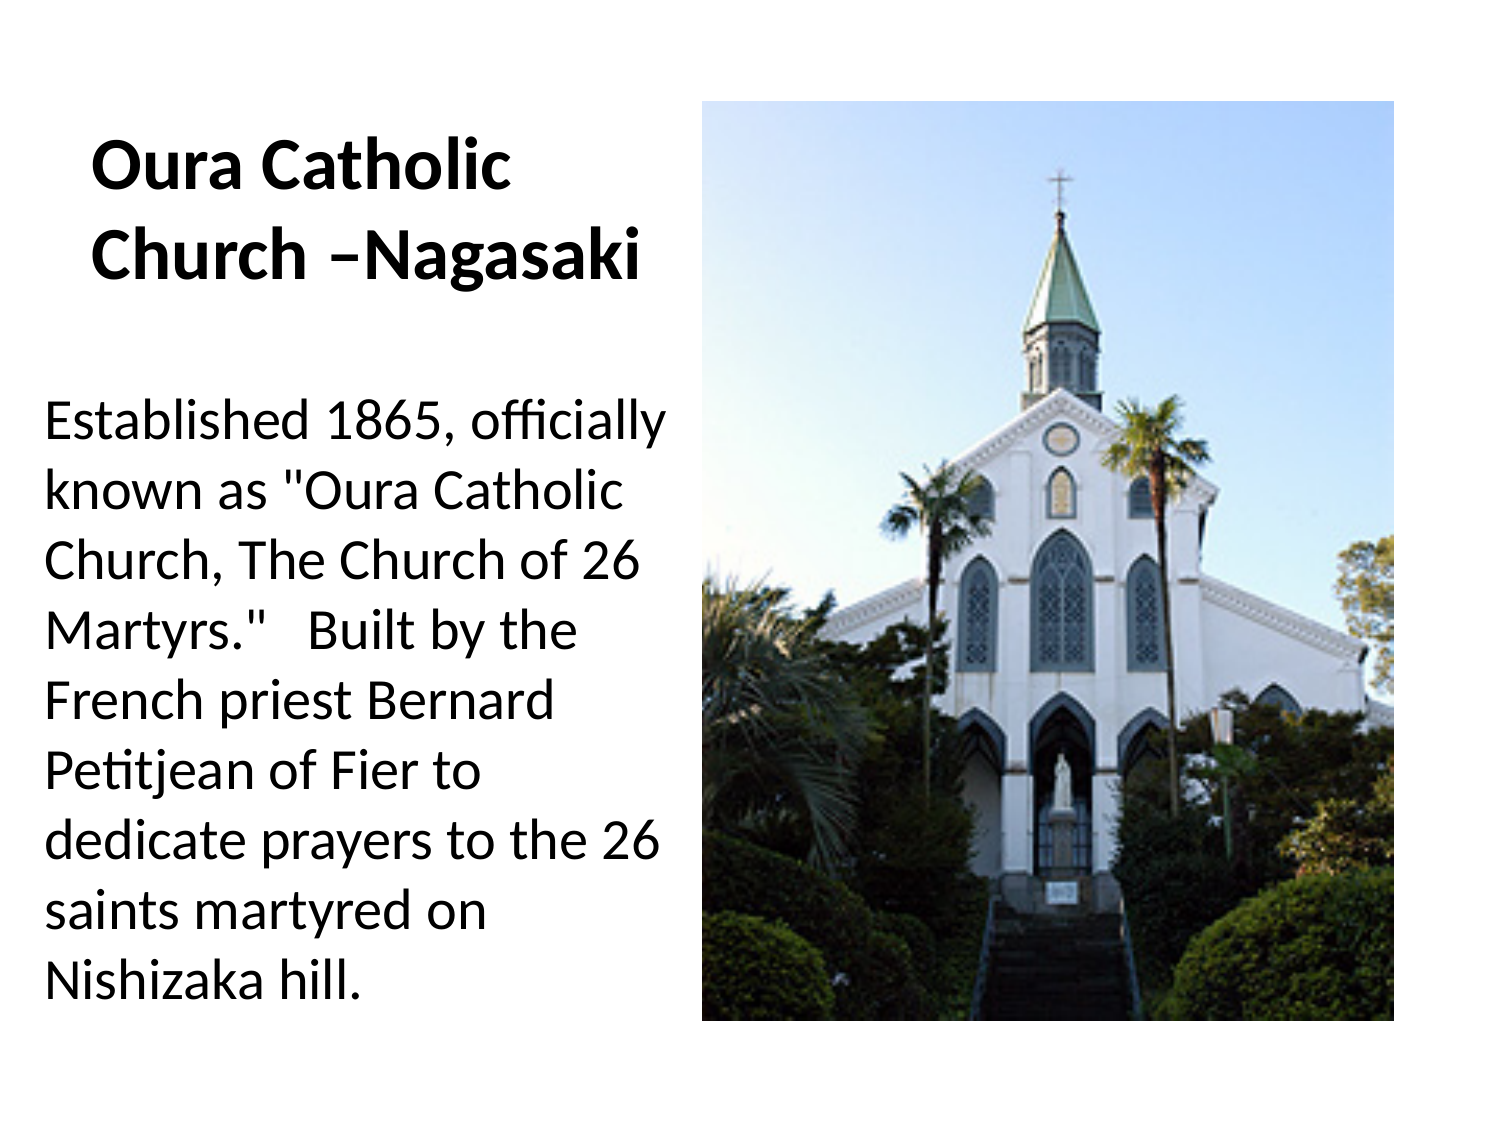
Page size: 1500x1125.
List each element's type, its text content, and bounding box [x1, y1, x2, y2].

list Established 1865, officially known as "Oura Catholic Church, The Church of 26 Martyrs." Built by the French priest Bernard Petitjean of Fier to dedicate prayers to the 26 saints martyred on Nishizaka hill. [29, 373, 691, 1035]
title Oura Catholic Church –Nagasaki [76, 54, 680, 303]
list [702, 101, 1394, 1021]
